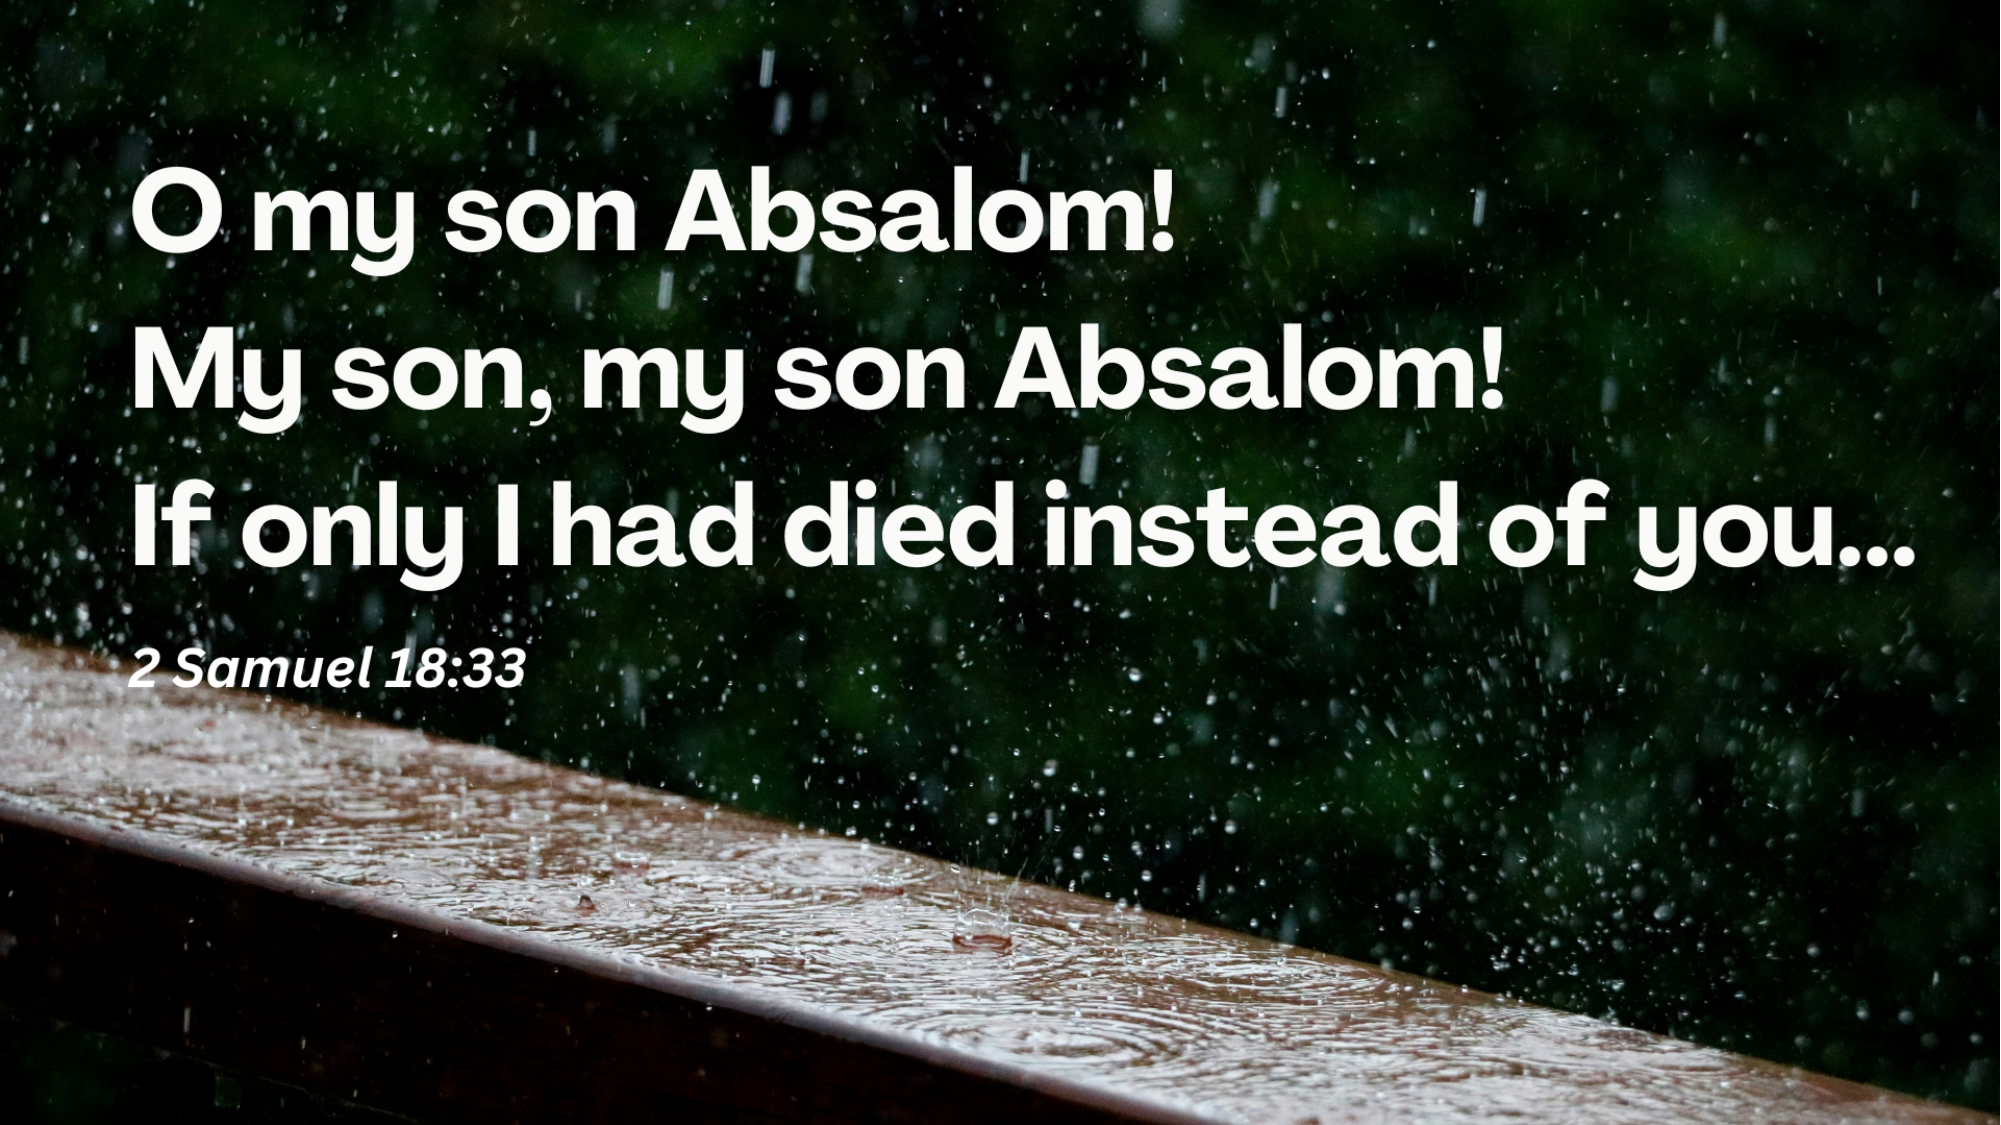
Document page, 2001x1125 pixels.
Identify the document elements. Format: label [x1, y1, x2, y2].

list [0, 0, 2000, 1125]
